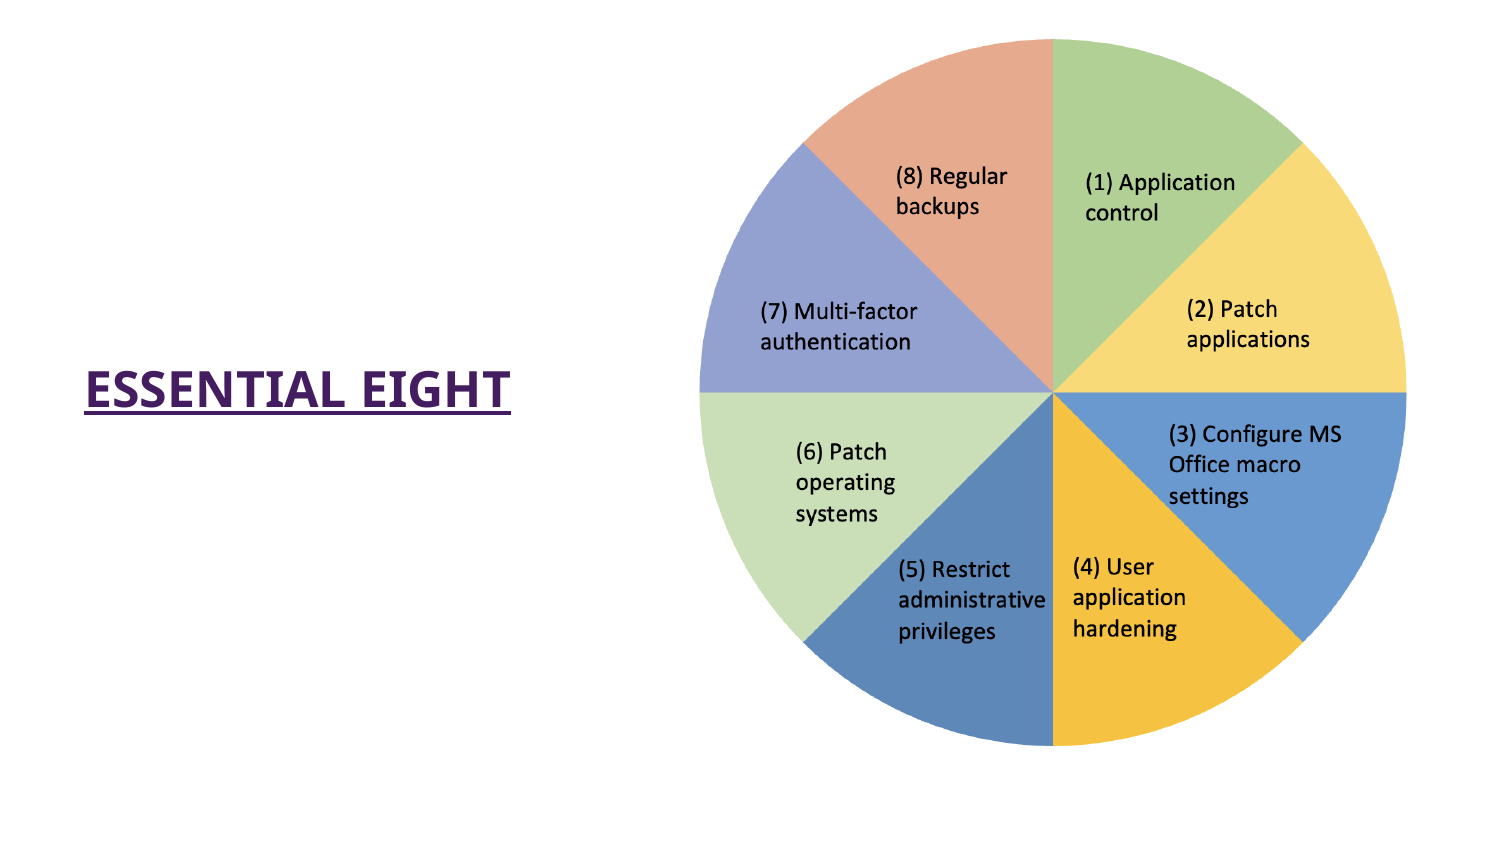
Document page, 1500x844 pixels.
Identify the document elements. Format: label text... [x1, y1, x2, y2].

picture [665, 30, 1424, 752]
text_box ESSENTIAL EIGHT [0, 350, 596, 468]
